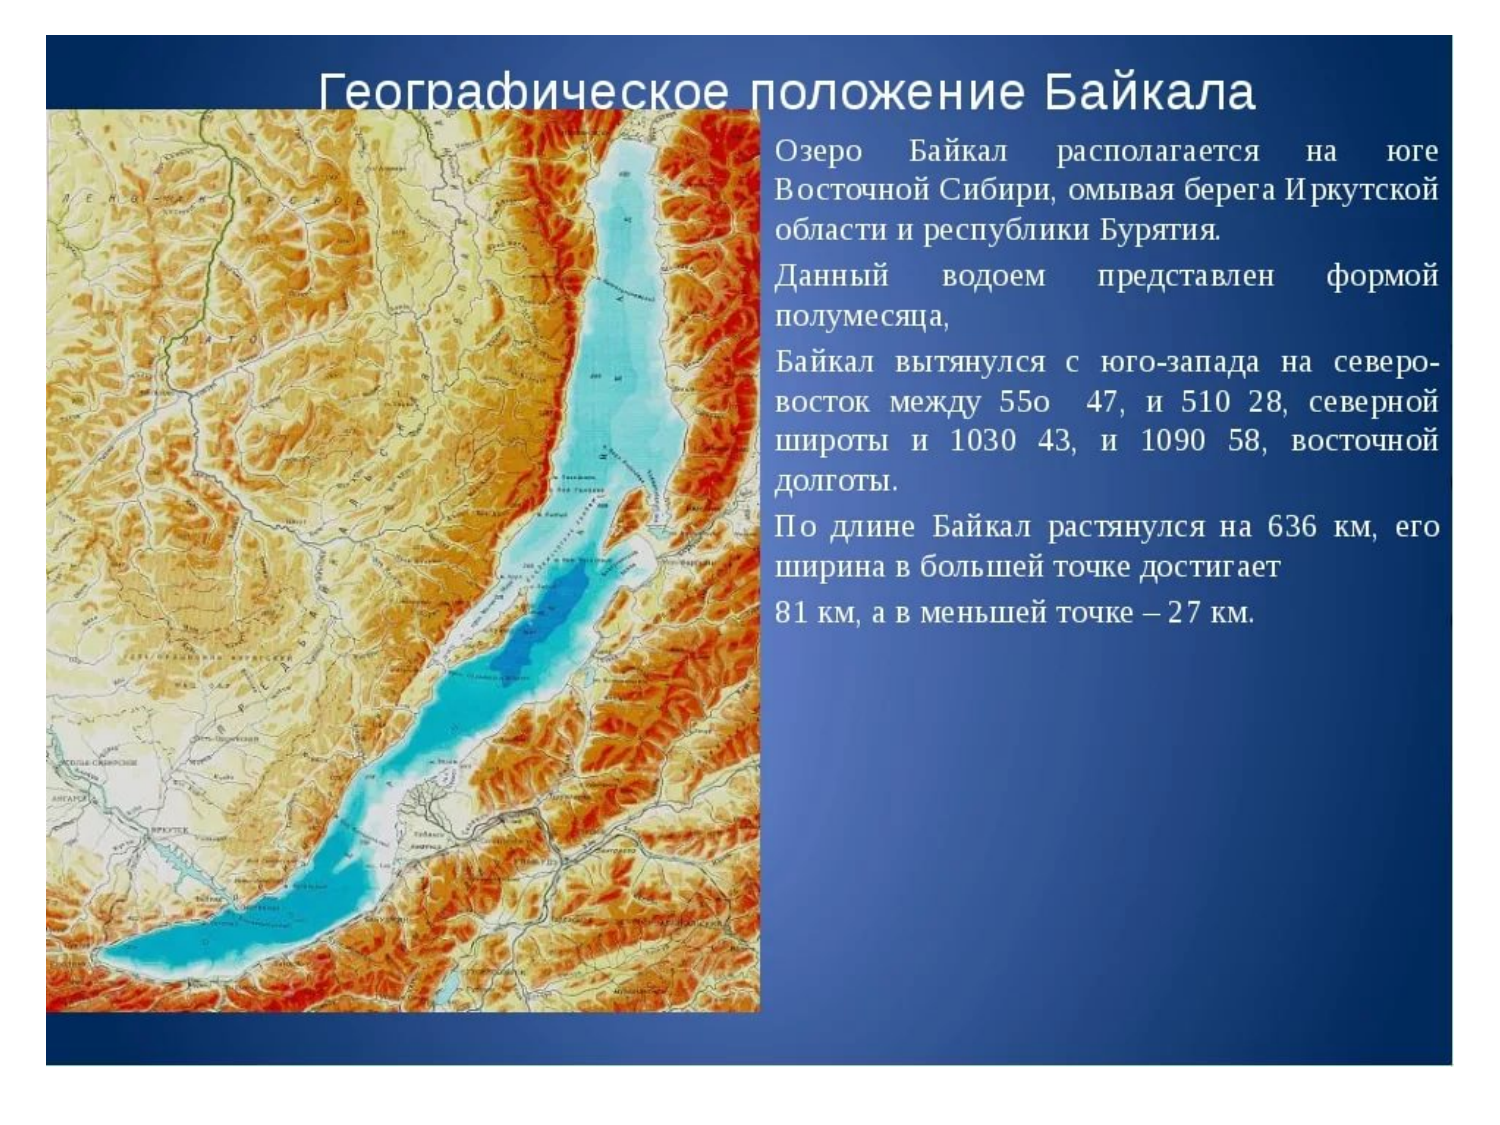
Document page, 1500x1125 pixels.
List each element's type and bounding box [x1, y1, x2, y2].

list [46, 34, 1454, 1067]
